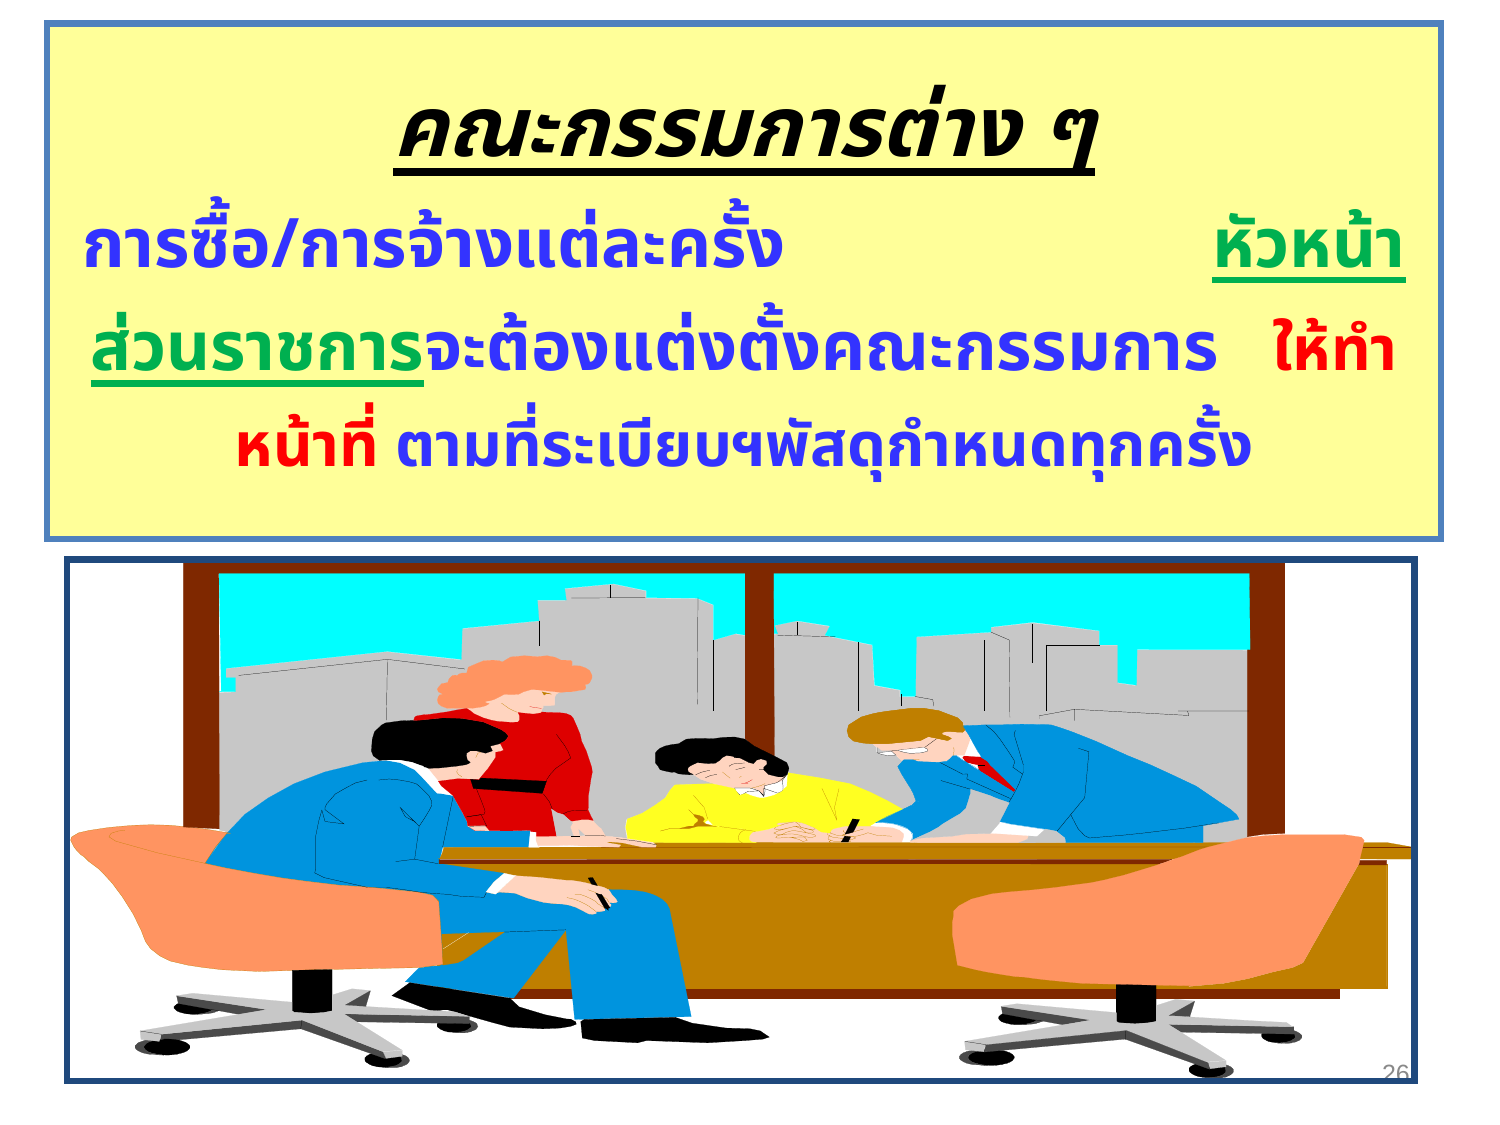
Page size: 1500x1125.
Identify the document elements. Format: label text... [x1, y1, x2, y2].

picture [70, 562, 1412, 1079]
title คณะกรรมการต่าง ๆ การซื้อ/การจ้างแต่ละครั้ง หัวหน้าส่วนราชการจะต้องแต่งตั้งคณะกรรมการ ให้ทำหน้าที่ ตามที่ระเบียบฯพัสดุกำหนดทุกครั้ง [46, 23, 1442, 540]
slide_number 26 [1074, 1042, 1425, 1103]
